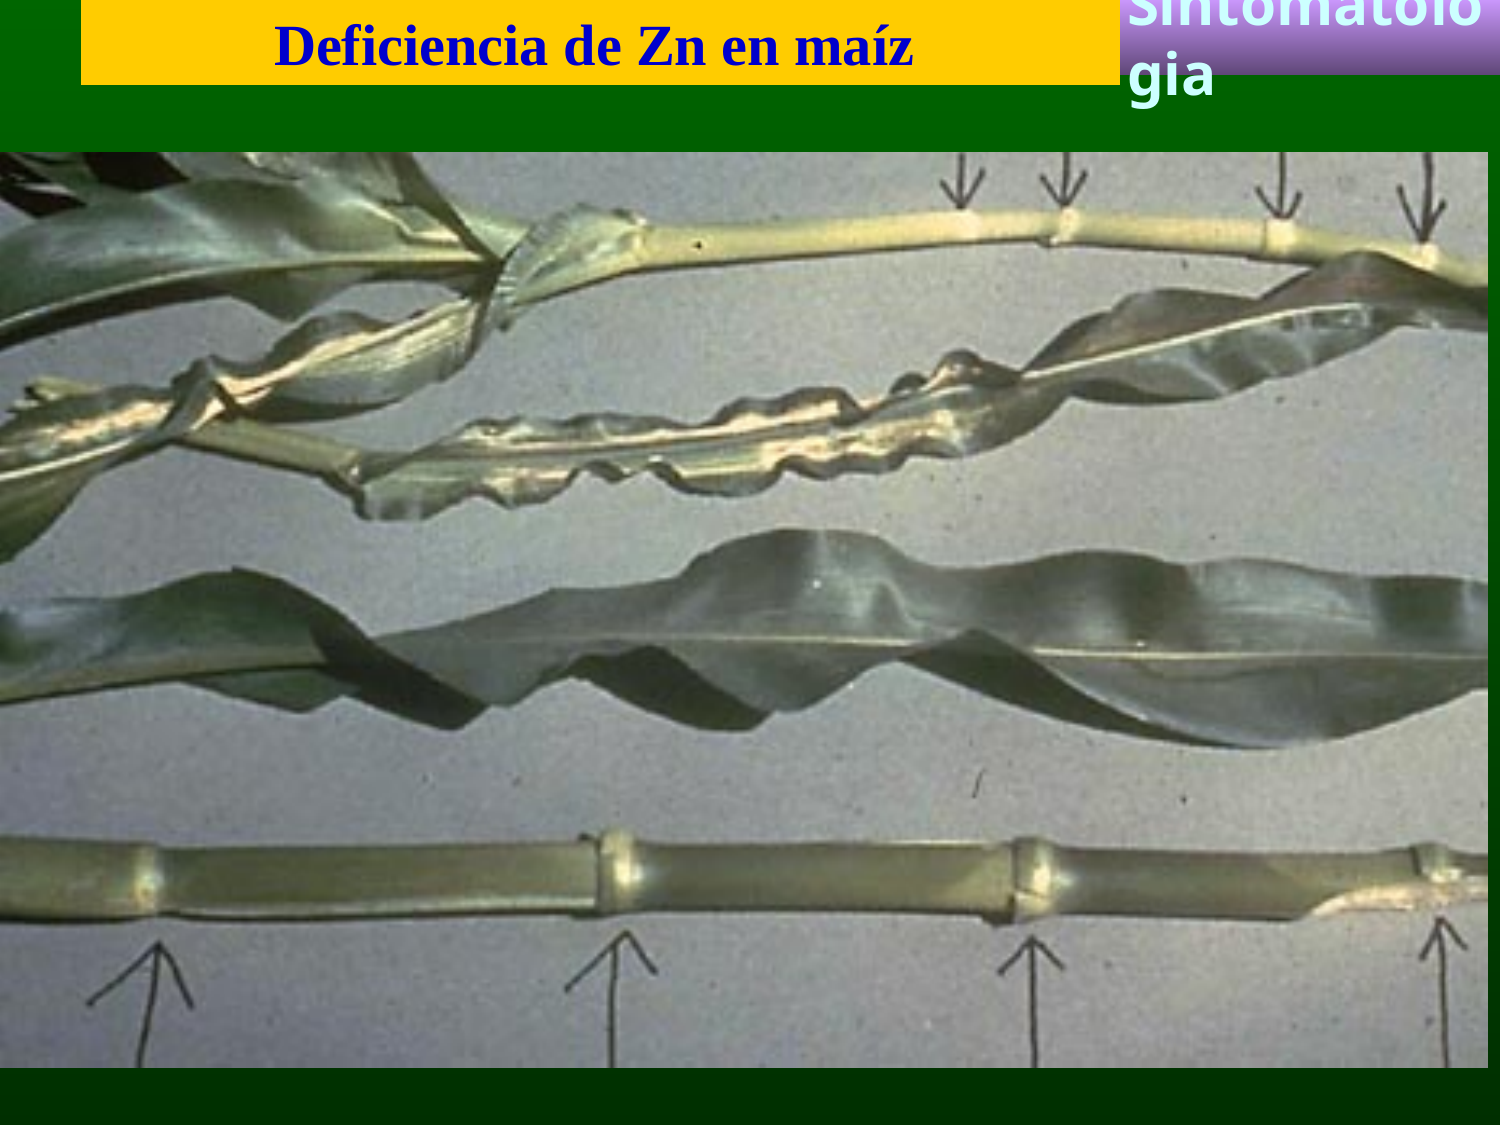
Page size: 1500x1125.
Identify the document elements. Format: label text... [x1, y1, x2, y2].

picture [0, 152, 1488, 1068]
text_box Sintomatologia [1120, 0, 1500, 75]
text_box Deficiencia de Zn en maíz [81, 0, 1120, 85]
